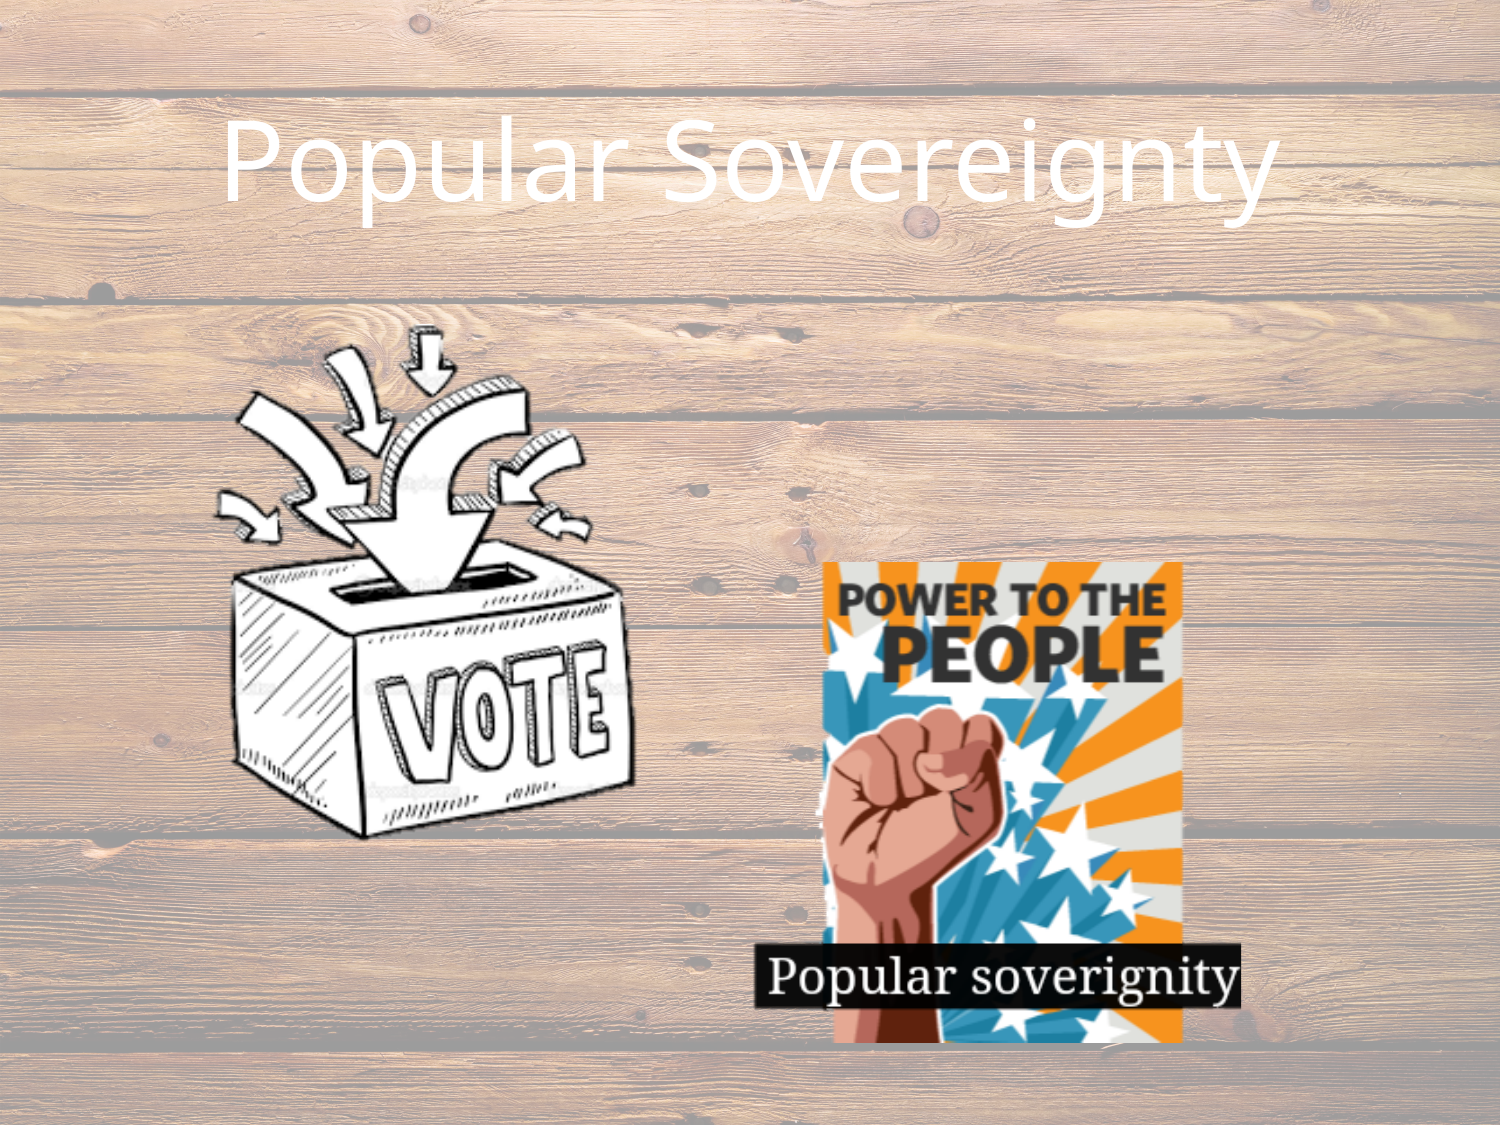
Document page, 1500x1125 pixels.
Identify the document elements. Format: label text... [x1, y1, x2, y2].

title Popular Sovereignty [75, 62, 1425, 250]
picture [749, 562, 1242, 1043]
picture [149, 324, 676, 851]
